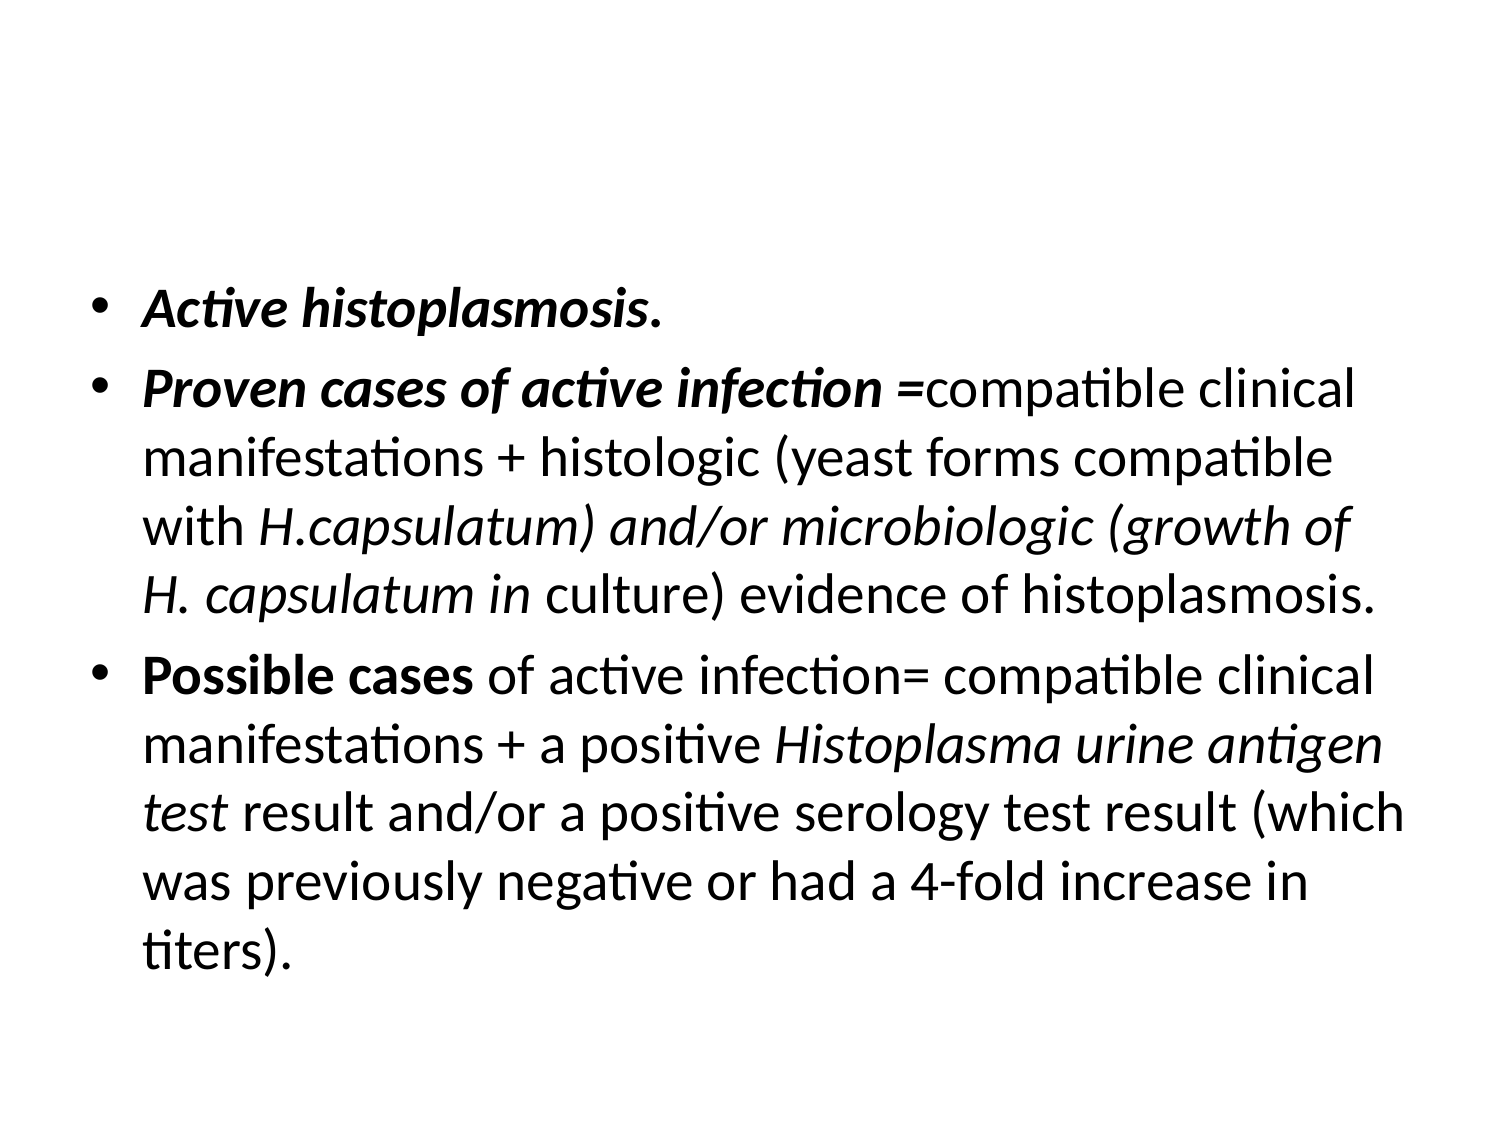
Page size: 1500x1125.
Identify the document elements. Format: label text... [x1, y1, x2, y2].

list Active histoplasmosis. Proven cases of active infection =compatible clinical manifestations + histologic (yeast forms compatible with H.capsulatum) and/or microbiologic (growth of H. capsulatum in culture) evidence of histoplasmosis. Possible cases of active infection= compatible clinical manifestations + a positive Histoplasma urine antigen test result and/or a positive serology test result (which was previously negative or had a 4-fold increase in titers). [75, 262, 1425, 1005]
